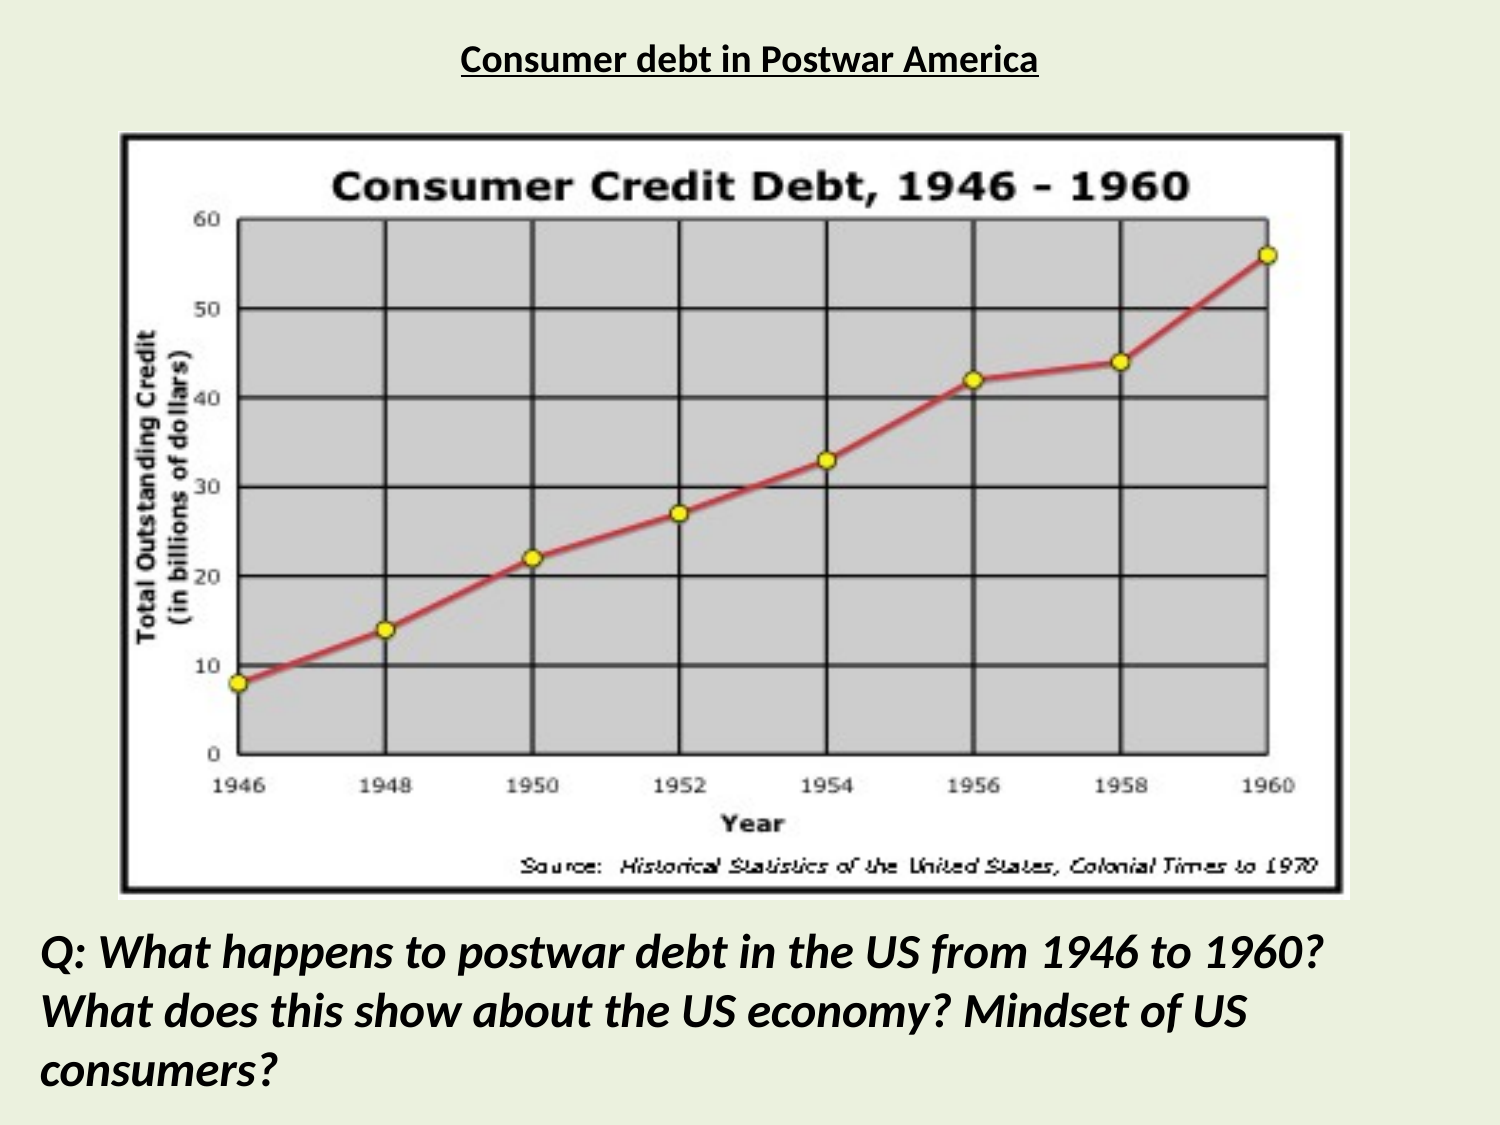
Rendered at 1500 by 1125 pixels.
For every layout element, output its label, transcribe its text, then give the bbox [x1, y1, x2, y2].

list Q: What happens to postwar debt in the US from 1946 to 1960? What does this show about the US economy? Mindset of US consumers? [24, 912, 1475, 1105]
title Consumer debt in Postwar America [75, 24, 1425, 88]
picture [118, 130, 1351, 901]
